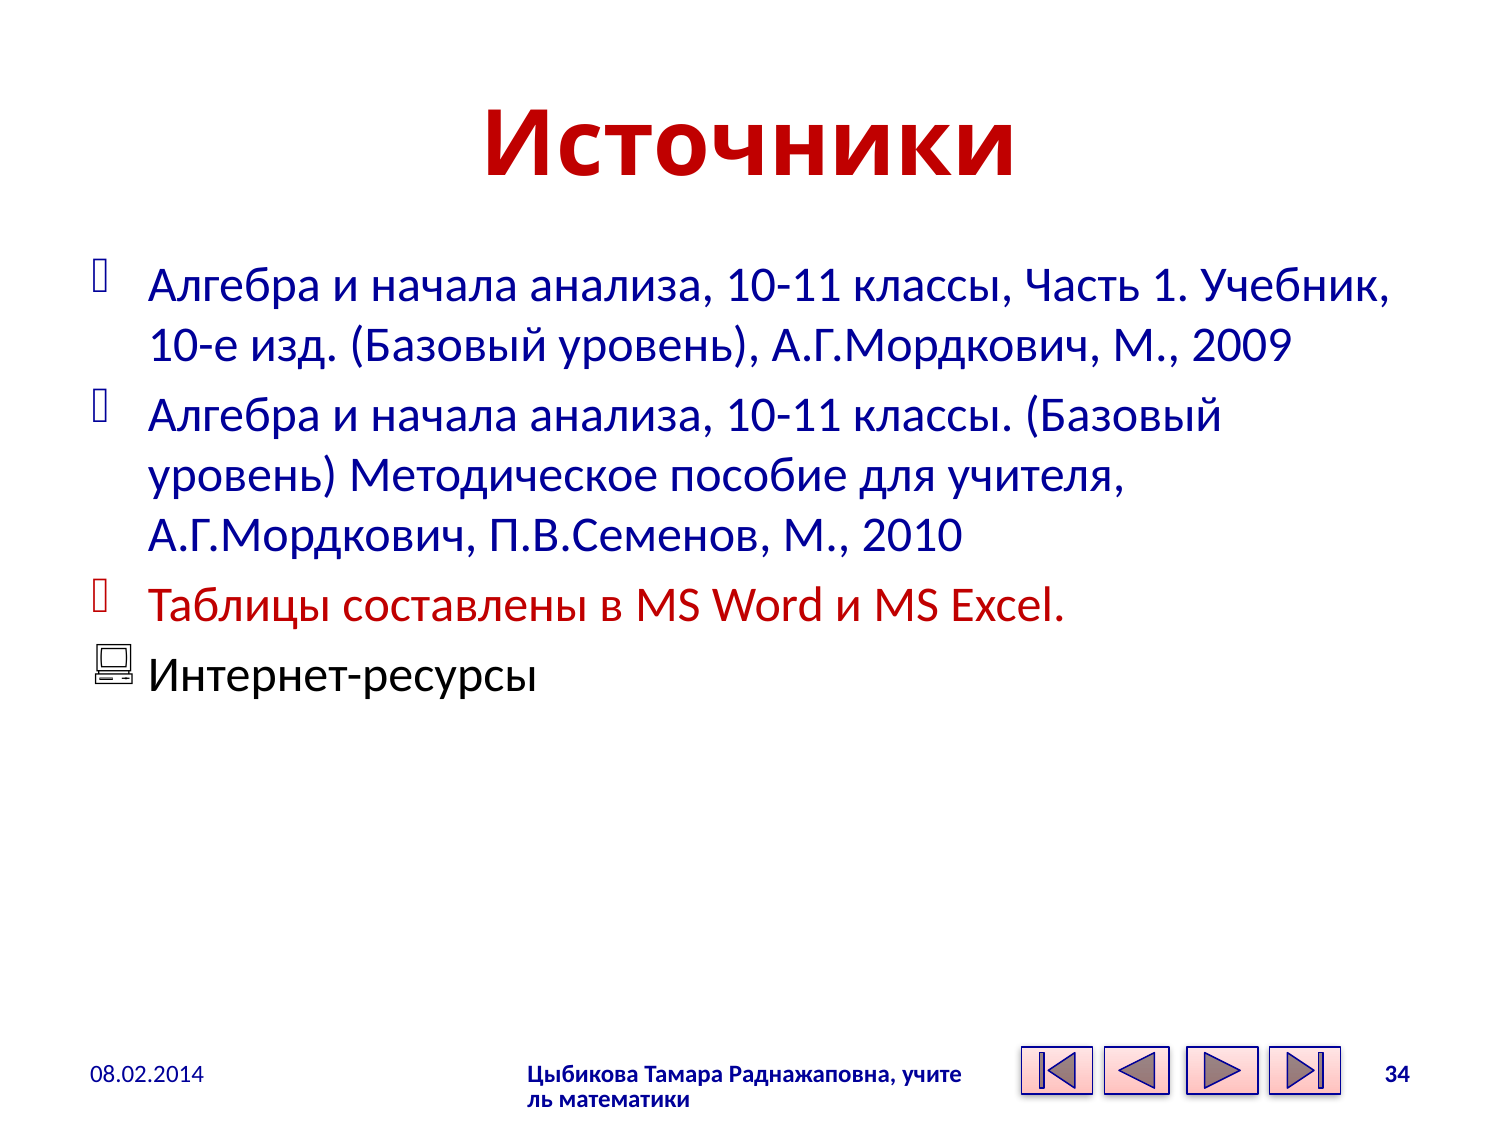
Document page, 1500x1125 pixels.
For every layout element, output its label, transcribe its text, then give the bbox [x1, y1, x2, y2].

slide_number 34 [1074, 1042, 1425, 1103]
title Источники [75, 45, 1425, 233]
list Алгебра и начала анализа, 10-11 классы, Часть 1. Учебник, 10-е изд. (Базовый уровень), А.Г.Мордкович, М., 2009 Алгебра и начала анализа, 10-11 классы. (Базовый уровень) Методическое пособие для учителя, А.Г.Мордкович, П.В.Семенов, М., 2010 Таблицы составлены в MS Word и MS Excel. Интернет-ресурсы [76, 243, 1427, 986]
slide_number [75, 1042, 425, 1103]
footer Цыбикова Тамара Раднажаповна, учитель математики [512, 1042, 988, 1103]
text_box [1021, 1046, 1341, 1095]
